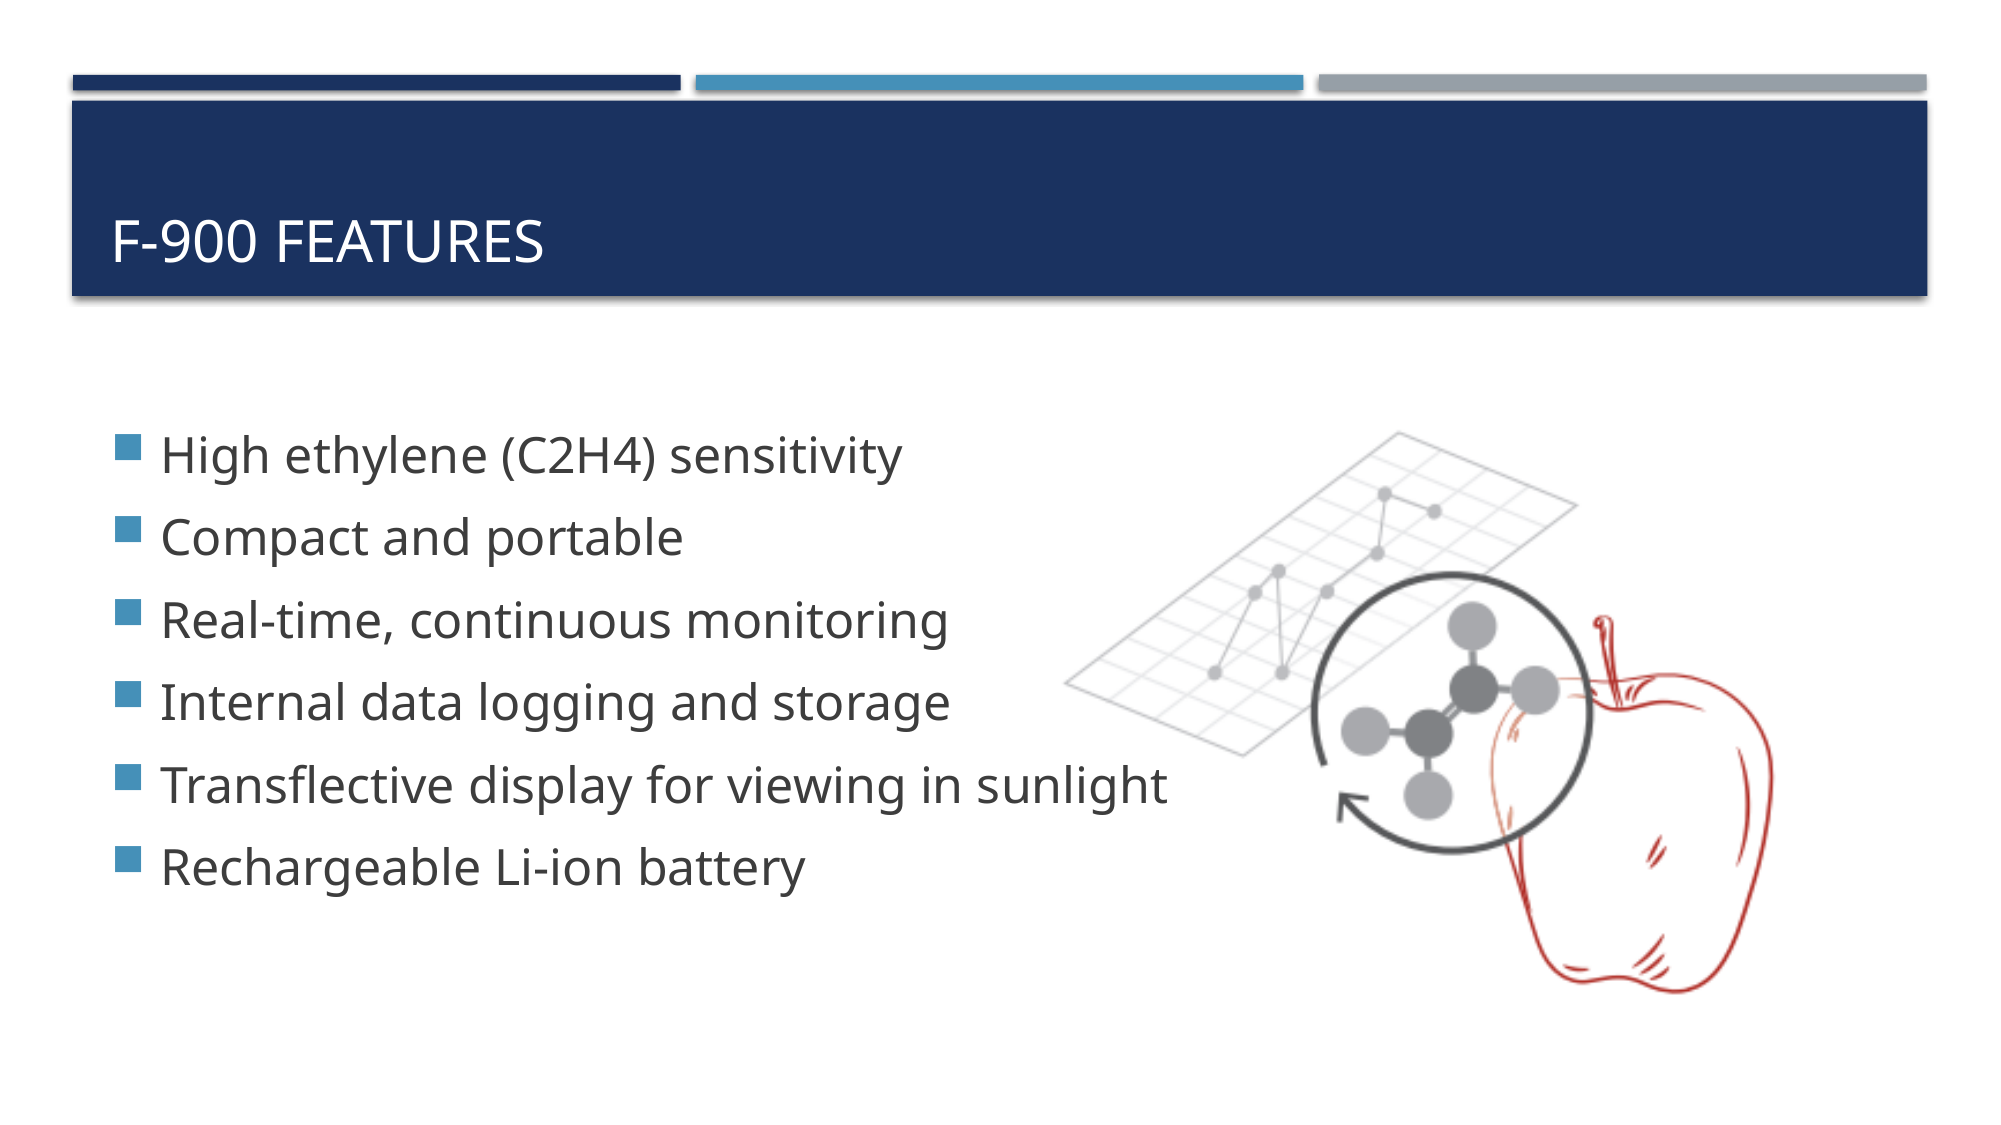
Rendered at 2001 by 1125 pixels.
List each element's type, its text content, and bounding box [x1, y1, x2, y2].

title F-900 Features [95, 115, 1905, 282]
picture [976, 357, 1906, 1065]
list High ethylene (C2H4) sensitivity Compact and portable Real-time, continuous monitoring Internal data logging and storage Transflective display for viewing in sunlight Rechargeable Li-ion battery [95, 357, 973, 962]
